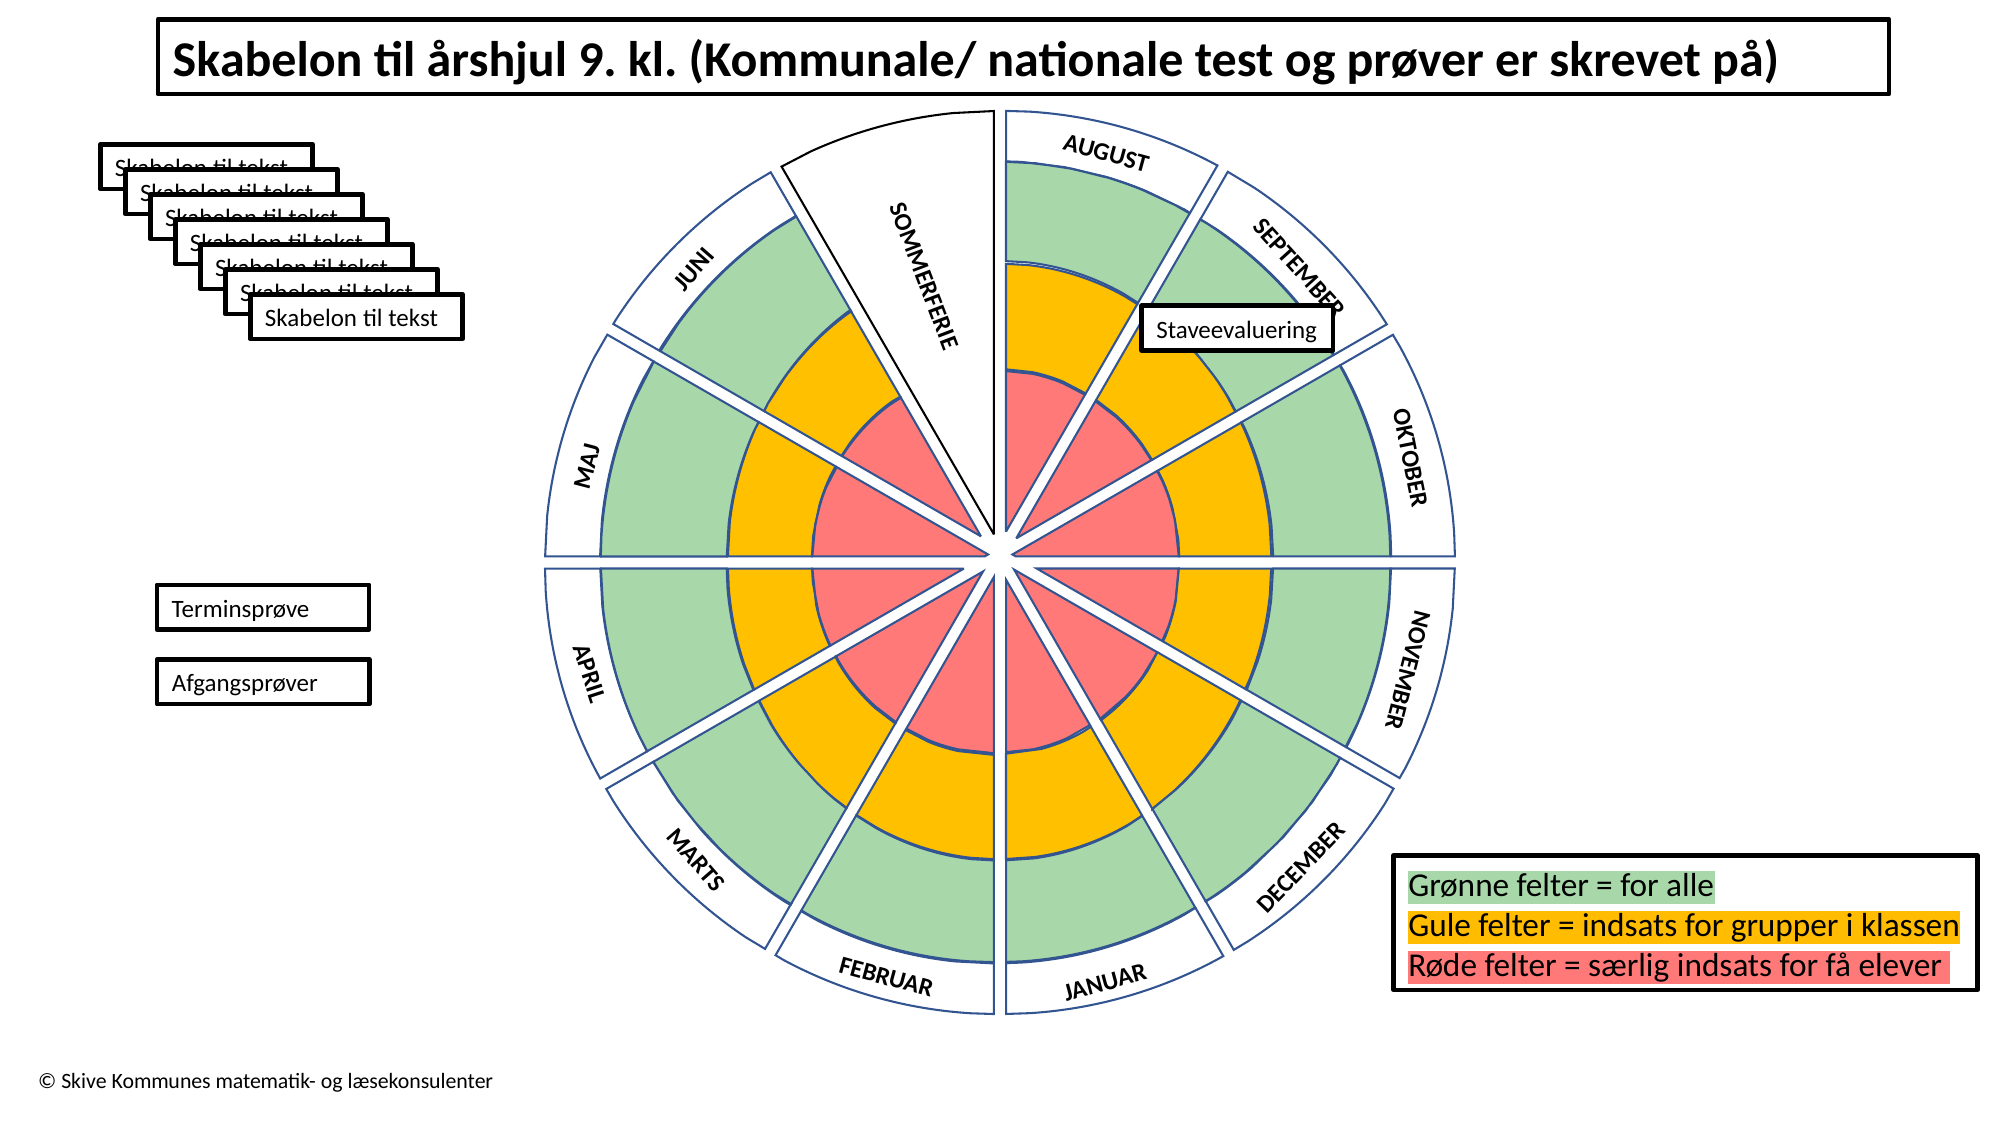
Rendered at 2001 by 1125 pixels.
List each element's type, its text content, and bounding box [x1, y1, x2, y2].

text_box [599, 567, 755, 753]
text_box Staveevaluering [1141, 305, 1334, 351]
text_box Skabelon til tekst [100, 144, 313, 189]
text_box [780, 109, 995, 535]
text_box [1196, 351, 1335, 412]
text_box NOVEMBER [1369, 592, 1451, 751]
text_box [1241, 364, 1392, 558]
text_box APRIL [556, 623, 627, 723]
text_box [726, 420, 836, 558]
text_box [543, 567, 647, 780]
text_box [654, 699, 848, 903]
text_box [760, 655, 897, 808]
text_box [1199, 170, 1389, 356]
text_box AUGUST [1044, 114, 1170, 189]
text_box [1340, 333, 1457, 558]
text_box [1099, 650, 1241, 809]
text_box [1004, 369, 1087, 533]
text_box JANUAR [1043, 944, 1166, 1017]
text_box [1011, 566, 1156, 719]
text_box [1158, 421, 1273, 558]
text_box Skabelon til tekst [250, 294, 463, 339]
text_box [1245, 567, 1390, 748]
text_box DECEMBER [1233, 798, 1366, 934]
text_box OKTOBER [1377, 389, 1447, 526]
text_box [599, 360, 758, 558]
text_box [1015, 399, 1153, 540]
text_box [1095, 320, 1237, 461]
text_box [1344, 567, 1456, 780]
text_box JUNI [650, 223, 735, 312]
text_box [1005, 906, 1225, 1016]
text_box Terminsprøve [156, 584, 370, 630]
text_box © Skive Kommunes matematik- og læsekonsulenter [23, 1059, 1201, 1101]
text_box [1005, 109, 1219, 213]
text_box SEPTEMBER [1232, 195, 1369, 340]
text_box [1149, 218, 1300, 305]
text_box [1005, 814, 1196, 962]
text_box [811, 567, 965, 647]
text_box [836, 568, 986, 723]
text_box FEBRUAR [820, 937, 954, 1014]
text_box [604, 760, 793, 951]
text_box [1005, 575, 1092, 752]
text_box Skabelon til tekst [225, 269, 438, 314]
text_box [1151, 699, 1340, 901]
text_box Skabelon til årshjul 9. kl. (Kommunale/ nationale test og prøver er skrevet på) [157, 19, 1889, 94]
text_box SOMMERFERIE [871, 181, 980, 371]
text_box [1004, 725, 1143, 861]
text_box Afgangsprøver [157, 659, 370, 705]
text_box MAJ [554, 423, 617, 508]
text_box Skabelon til tekst [200, 244, 413, 289]
text_box [1032, 567, 1177, 642]
text_box Skabelon til tekst [175, 219, 388, 264]
text_box Grønne felter = for alle Gule felter = indsats for grupper i klassen Røde felter = særlig indsats for få elever [1393, 855, 1978, 990]
text_box Skabelon til tekst [125, 169, 338, 214]
text_box [1161, 567, 1272, 691]
text_box MARTS [646, 804, 749, 913]
text_box [811, 465, 991, 558]
text_box [1004, 160, 1192, 304]
text_box [1010, 469, 1180, 558]
text_box [658, 215, 852, 412]
text_box [774, 909, 995, 1016]
text_box [544, 333, 654, 558]
text_box [762, 309, 902, 457]
text_box [1204, 756, 1395, 952]
text_box [840, 396, 982, 538]
text_box Skabelon til tekst [150, 194, 363, 239]
text_box [855, 728, 995, 859]
text_box [611, 170, 797, 352]
text_box [1004, 262, 1139, 394]
text_box [800, 814, 995, 962]
text_box [728, 567, 830, 691]
text_box [905, 573, 995, 753]
